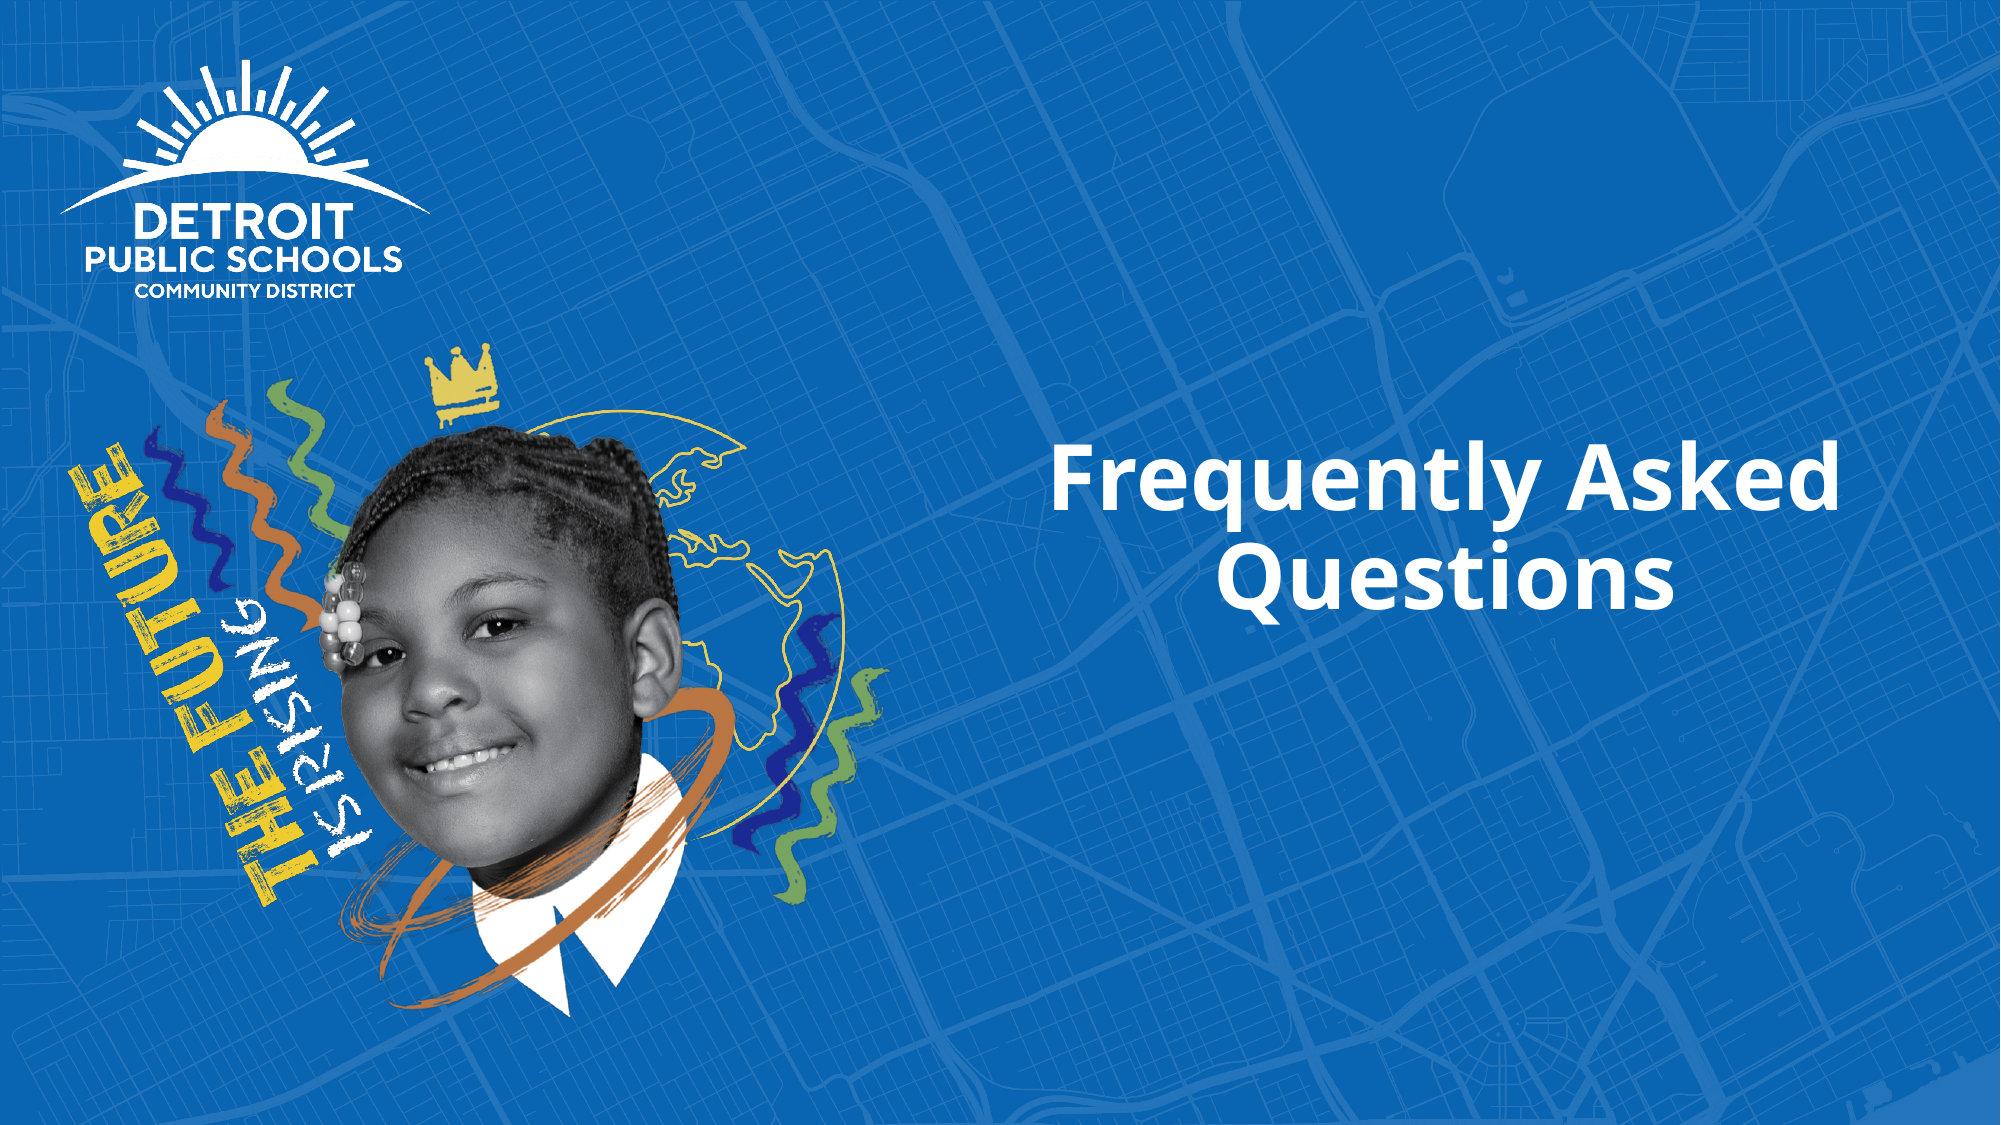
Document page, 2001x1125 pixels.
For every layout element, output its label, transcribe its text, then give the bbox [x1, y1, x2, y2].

title Frequently Asked Questions [959, 303, 1932, 758]
picture [29, 278, 922, 1073]
